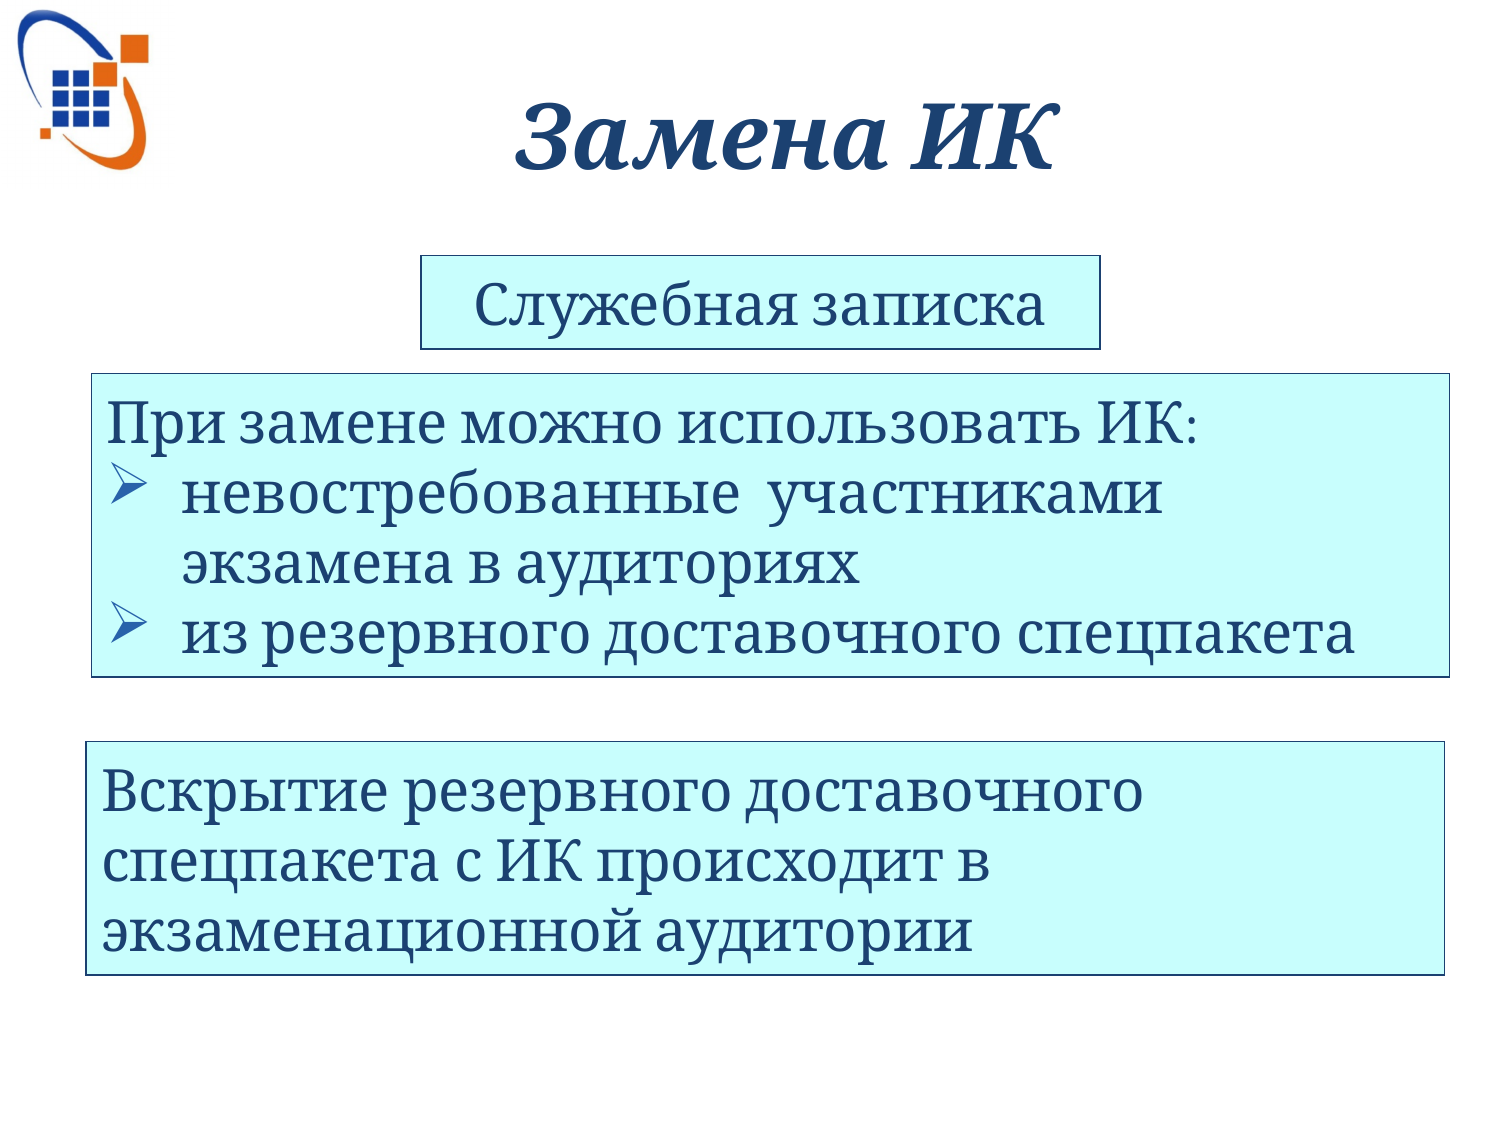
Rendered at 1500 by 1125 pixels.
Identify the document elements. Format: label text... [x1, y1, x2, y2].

picture [17, 16, 159, 173]
text_box Вскрытие резервного доставочного спецпакета с ИК происходит в экзаменационной аудитории [86, 741, 1445, 975]
text_box Замена ИК [93, 54, 1478, 212]
text_box Служебная записка [420, 255, 1101, 349]
text_box При замене можно использовать ИК: невостребованные участниками экзамена в аудиториях из резервного доставочного спецпакета [91, 373, 1450, 677]
